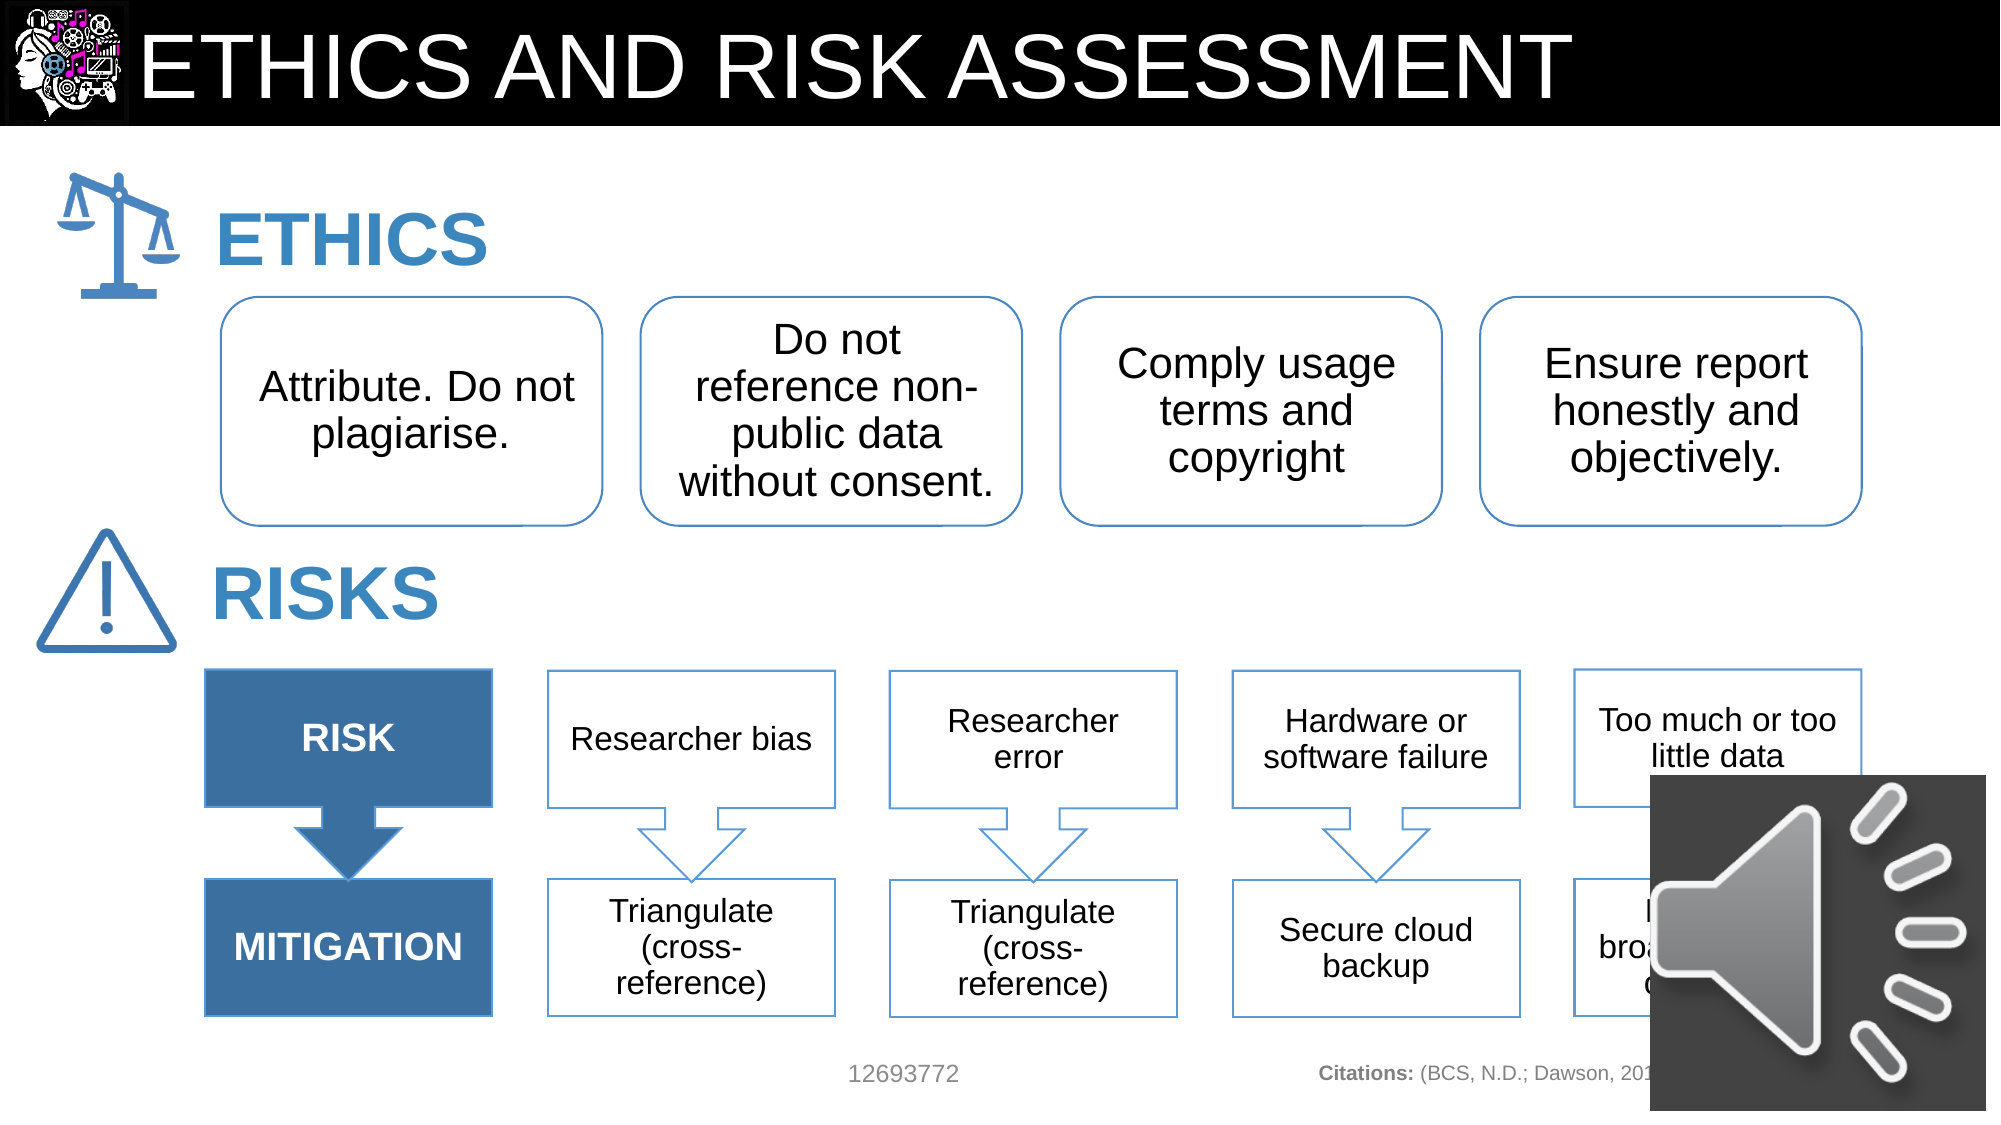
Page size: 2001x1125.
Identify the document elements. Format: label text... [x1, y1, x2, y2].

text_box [889, 670, 1177, 1018]
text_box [220, 290, 1863, 532]
text_box [0, 0, 123, 126]
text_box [548, 669, 836, 1017]
text_box ETHICS AND RISK ASSESSMENT [123, 0, 1718, 125]
picture [43, 160, 194, 311]
text_box ETHICS [200, 182, 1449, 288]
text_box Citations: (BCS, N.D.; Dawson, 2015, Saunders et al., 2019) [1303, 1052, 1648, 1093]
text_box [1574, 669, 1862, 1017]
picture [4, 1, 130, 126]
picture [31, 515, 182, 666]
footer 12693772 [566, 1042, 1242, 1103]
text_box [1232, 670, 1520, 1018]
picture [1648, 773, 1987, 1112]
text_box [205, 669, 493, 1017]
text_box [130, 0, 2000, 126]
text_box RISKS [196, 537, 1059, 642]
